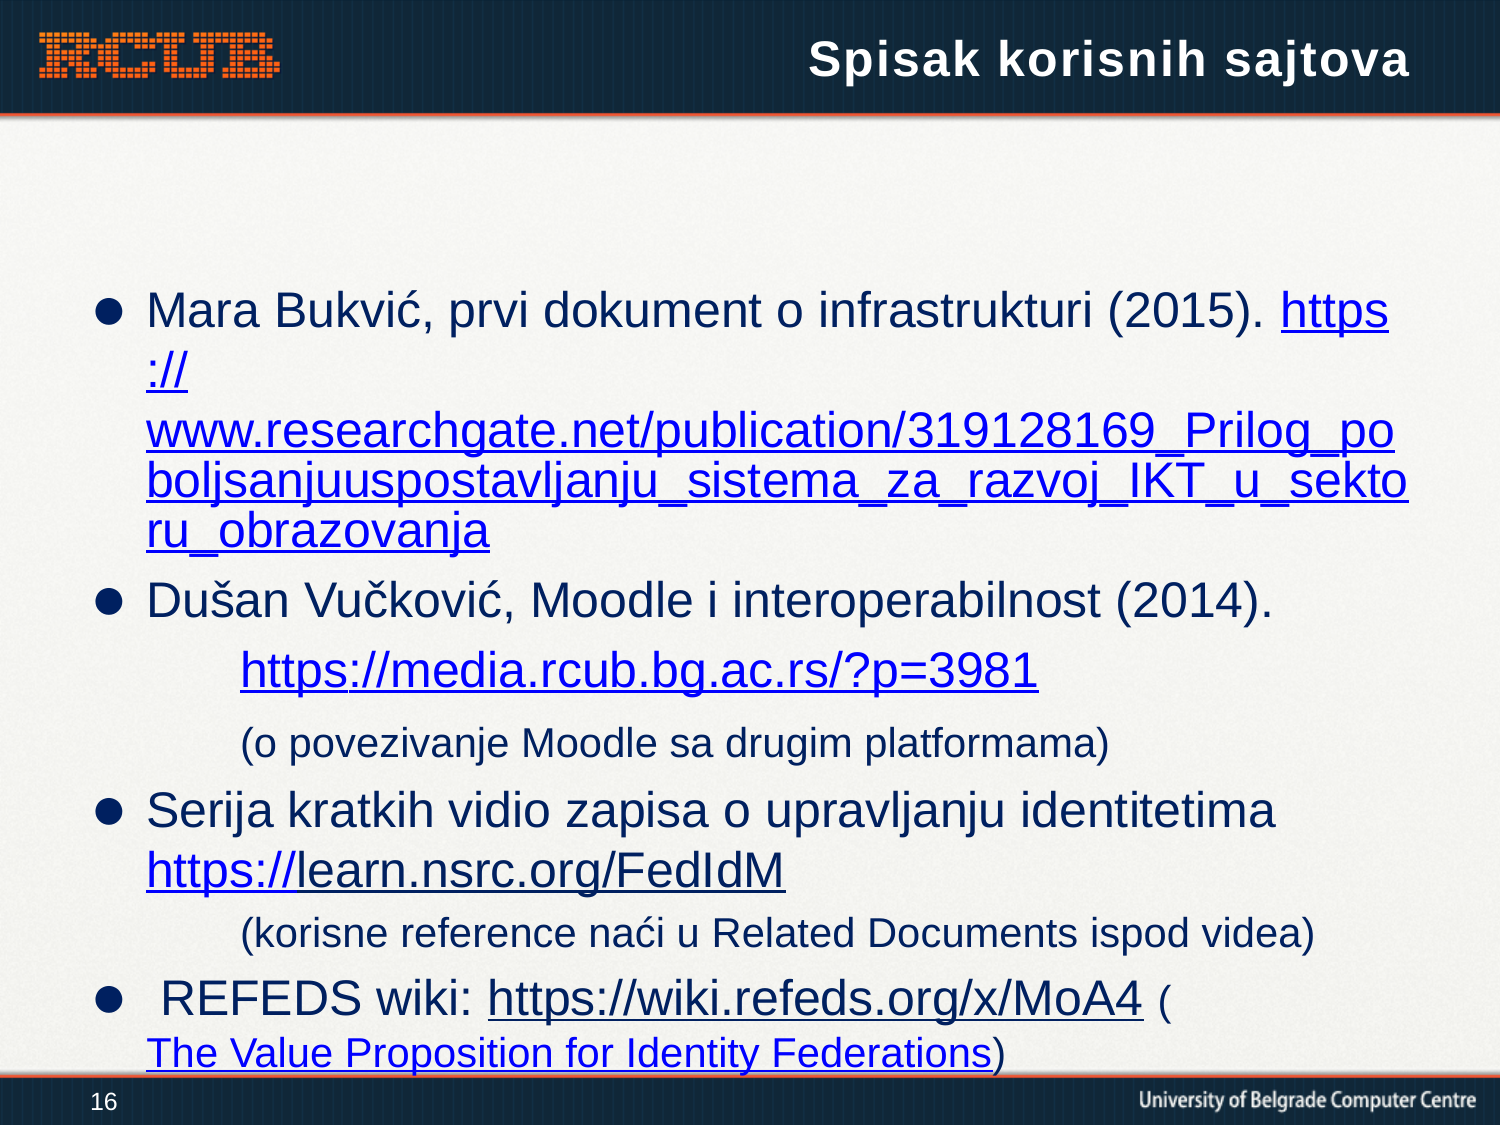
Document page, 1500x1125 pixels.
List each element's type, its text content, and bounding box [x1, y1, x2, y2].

slide_number 16 [75, 1074, 425, 1125]
list Mara Bukvić, prvi dokument o infrastrukturi (2015). https://www.researchgate.net/publication/319128169_Prilog_poboljsanjuuspostavljanju_sistema_za_razvoj_IKT_u_sektoru_obrazovanja Dušan Vučković, Moodle i interoperabilnost (2014). https://media.rcub.bg.ac.rs/?p=3981 (o povezivanje Moodle sa drugim platformama) Serija kratkih vidio zapisa o upravljanju identitetima https://learn.nsrc.org/FedIdM (korisne reference naći u Related Documents ispod videa) REFEDS wiki: https://wiki.refeds.org/x/MoA4 (The Value Proposition for Identity Federations) [75, 200, 1425, 1005]
title Spisak korisnih sajtova [300, 0, 1425, 138]
picture [0, 0, 1500, 1125]
